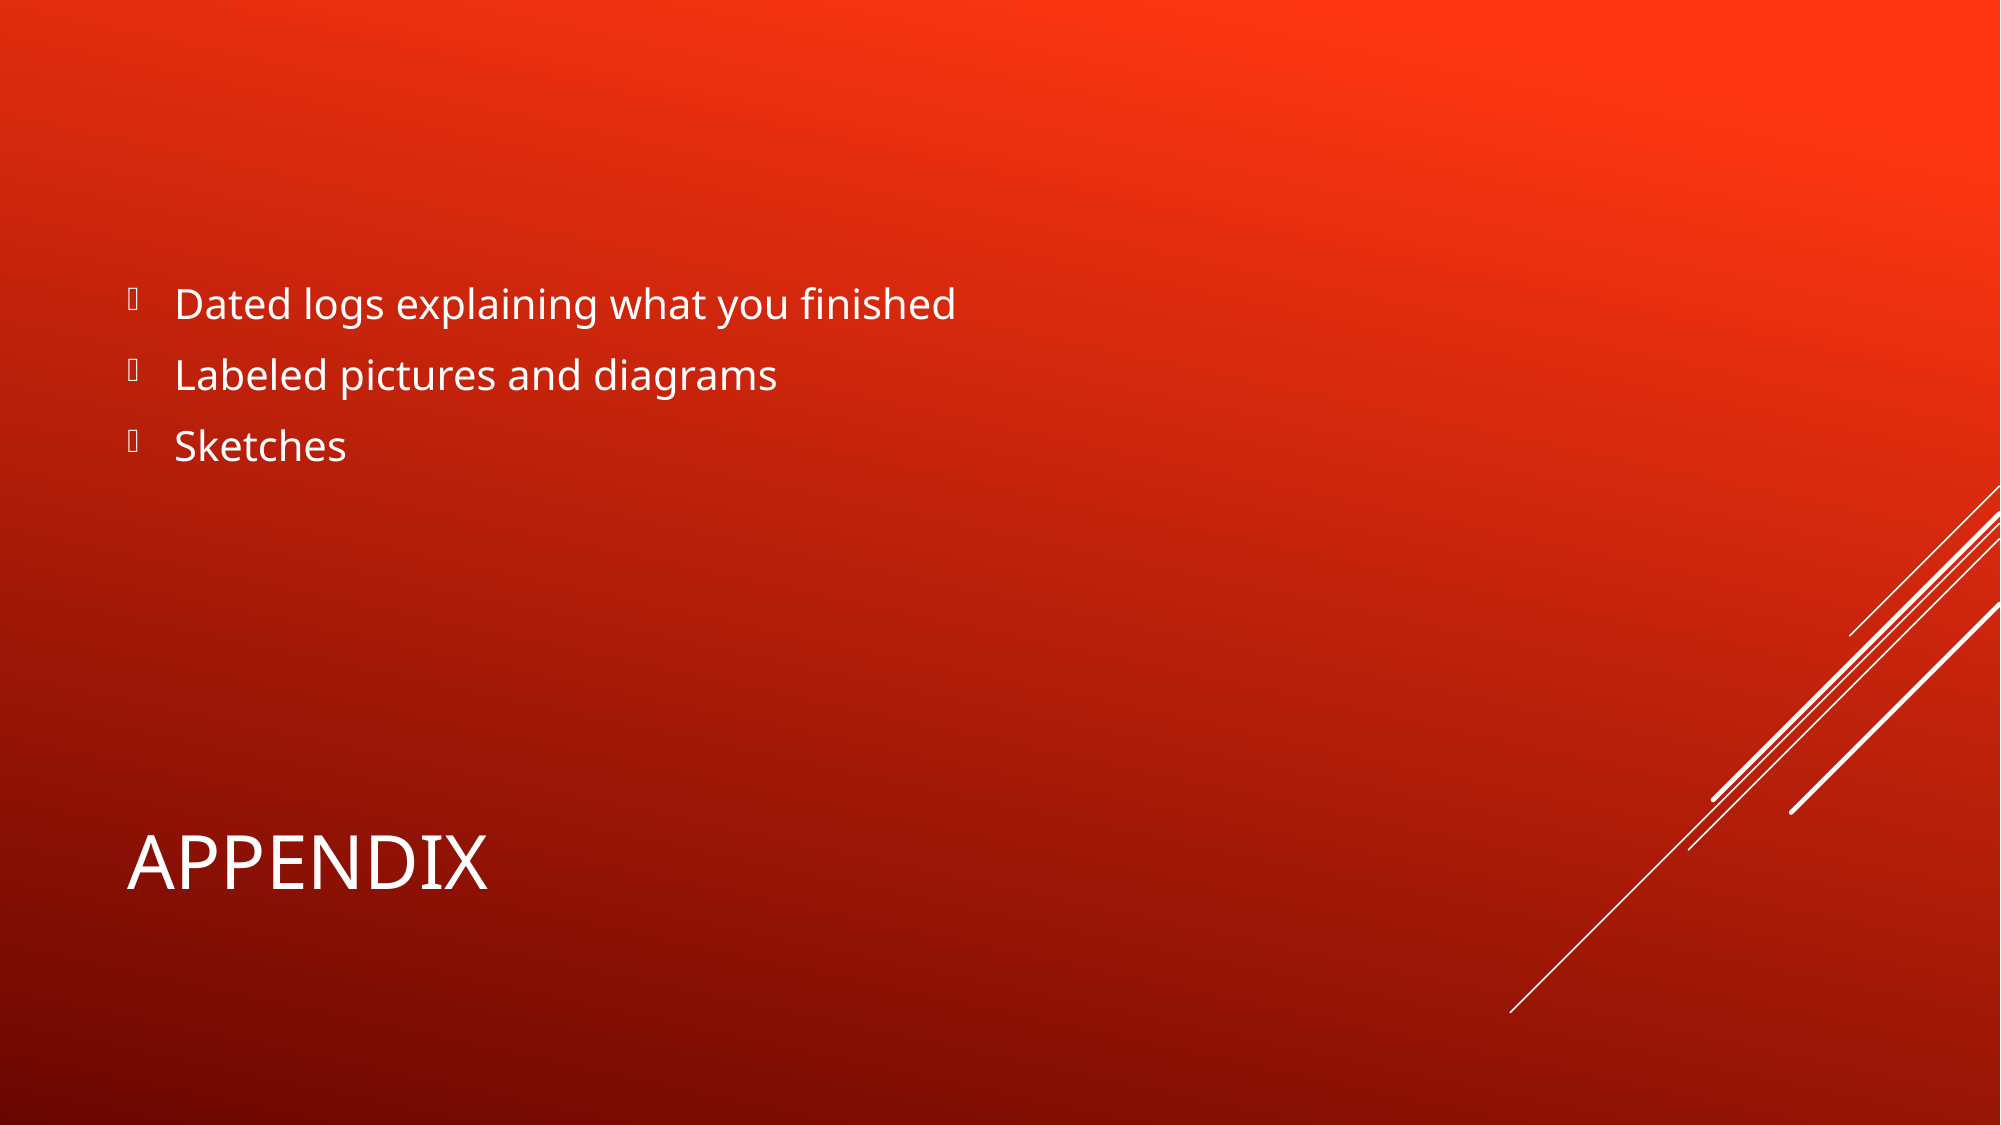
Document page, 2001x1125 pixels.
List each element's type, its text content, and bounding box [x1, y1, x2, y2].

title Appendix [112, 736, 1513, 984]
list Dated logs explaining what you finished Labeled pictures and diagrams Sketches [112, 112, 1513, 706]
